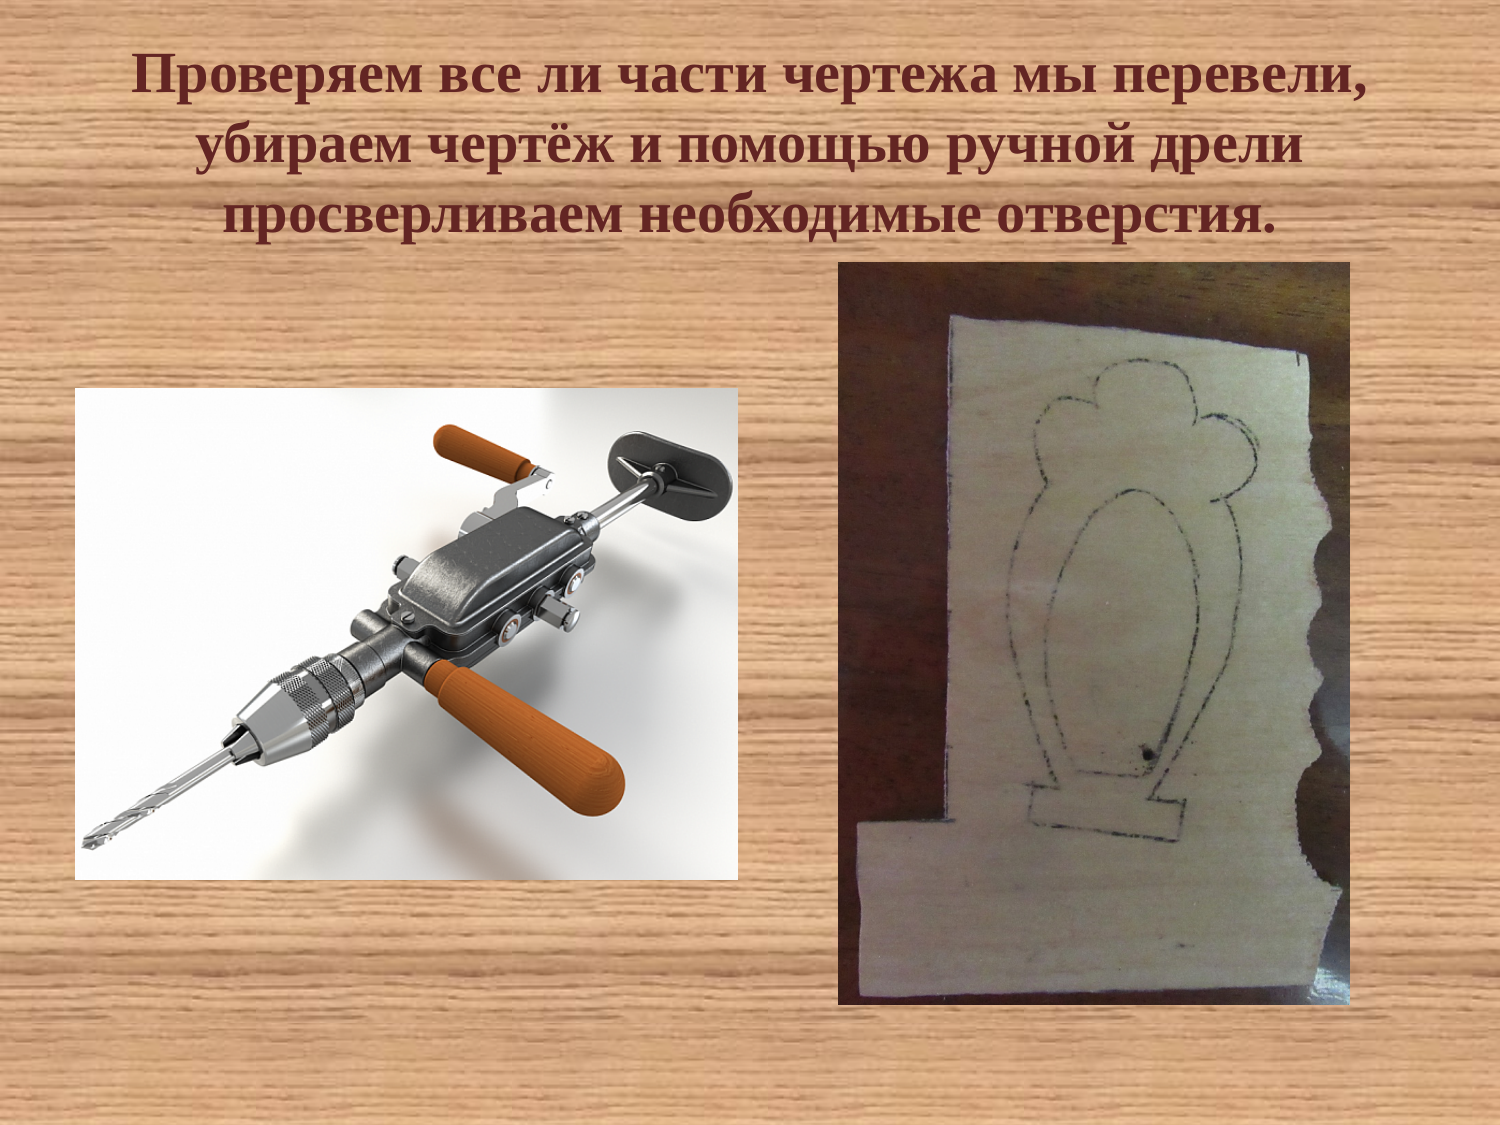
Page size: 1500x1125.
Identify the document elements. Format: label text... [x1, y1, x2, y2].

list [837, 262, 1350, 1006]
title Проверяем все ли части чертежа мы перевели, убираем чертёж и помощью ручной дрели просверливаем необходимые отверстия. [75, 45, 1425, 233]
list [74, 387, 738, 880]
